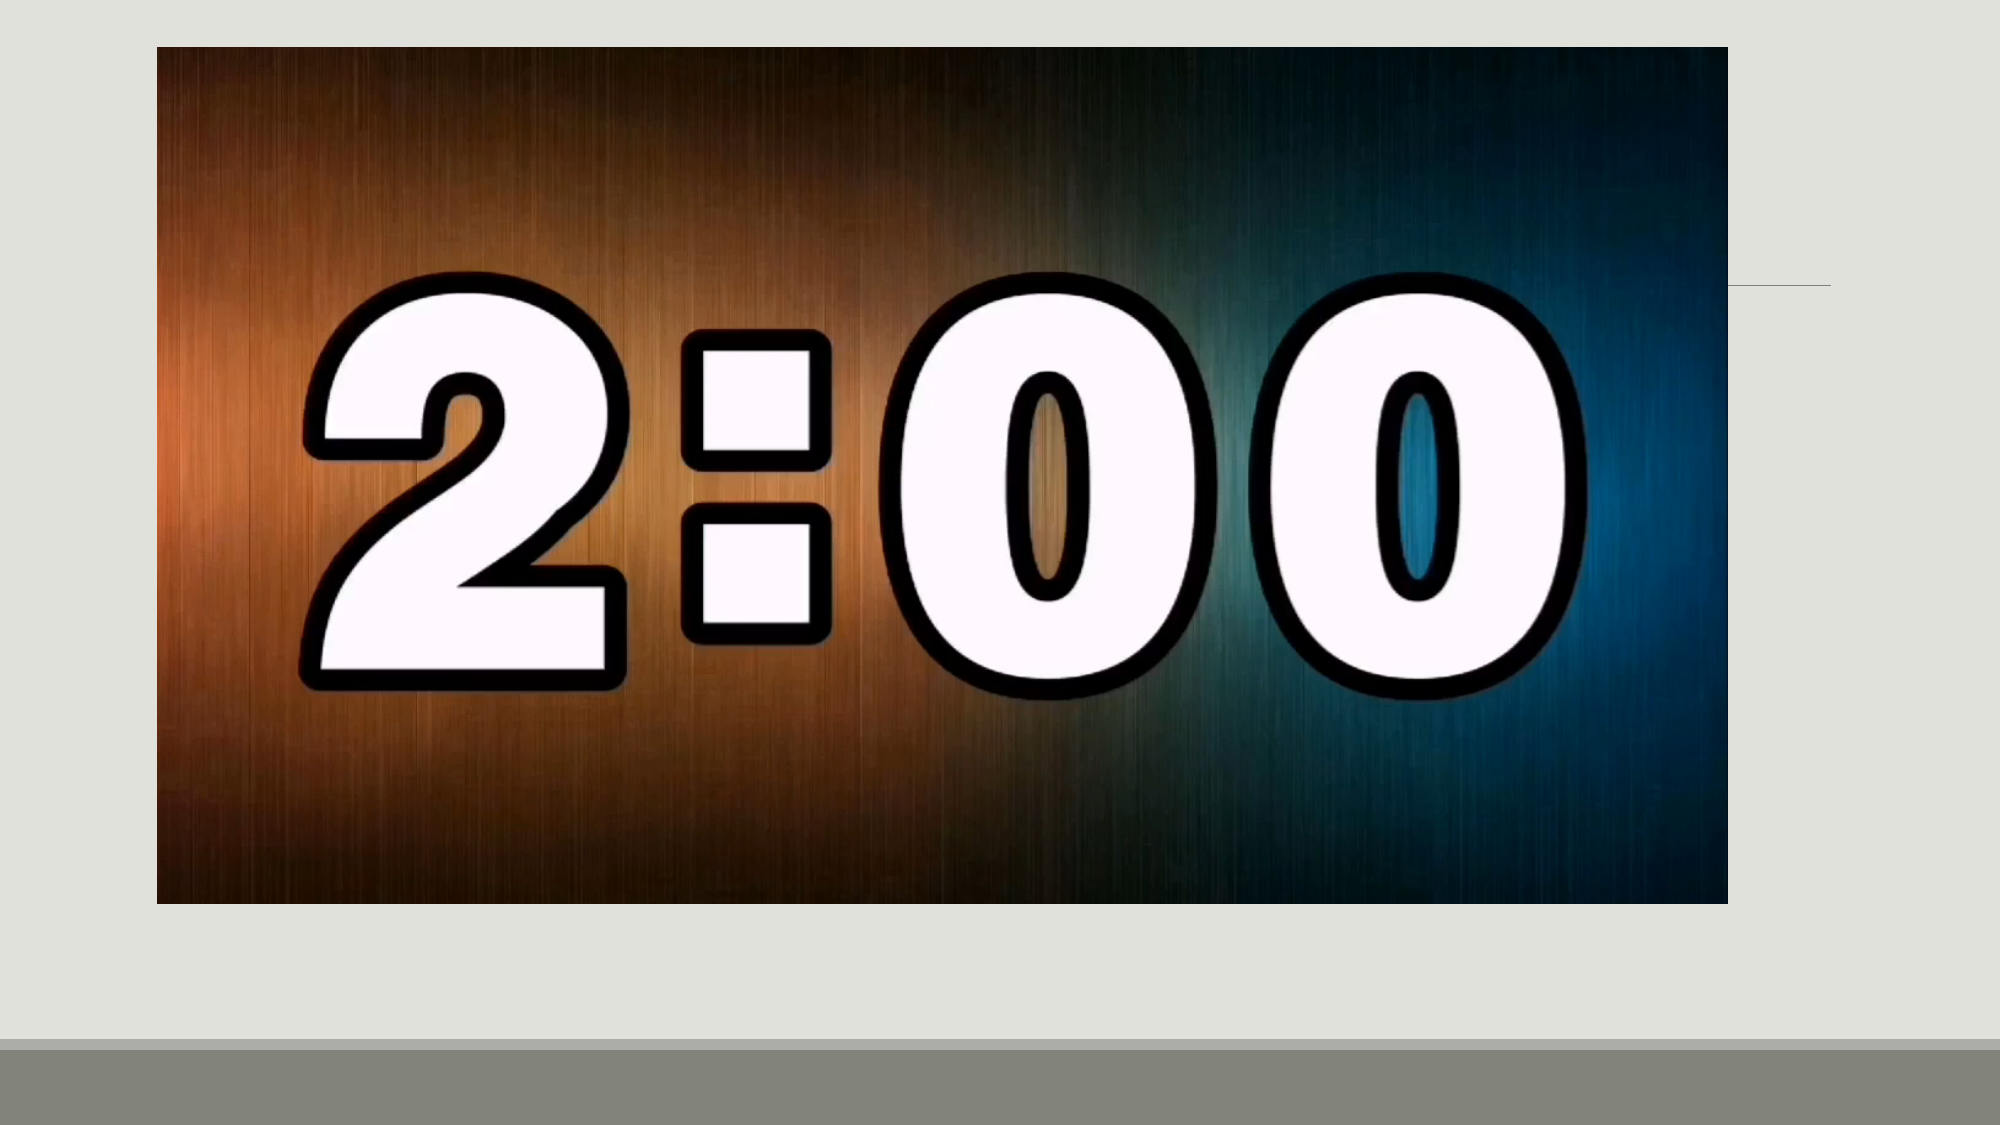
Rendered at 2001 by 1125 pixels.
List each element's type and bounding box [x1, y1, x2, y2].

list [156, 46, 1729, 906]
